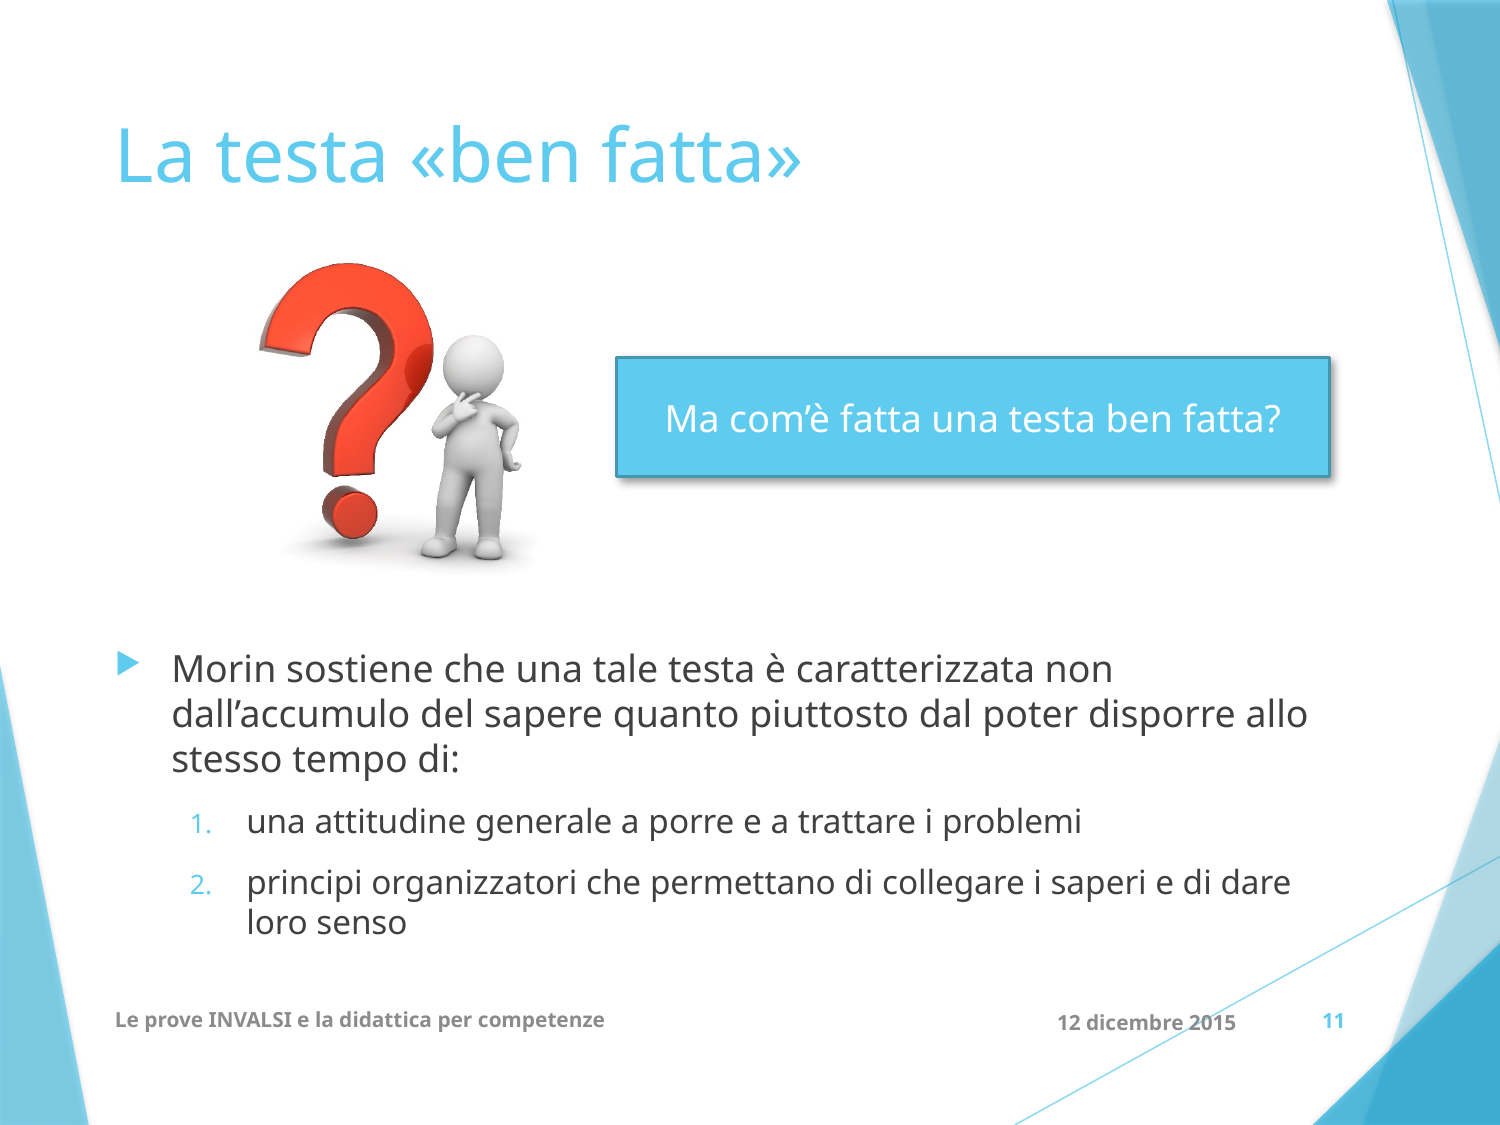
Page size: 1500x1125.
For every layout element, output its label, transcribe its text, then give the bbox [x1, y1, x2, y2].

text_box Ma com’è fatta una testa ben fatta? [615, 356, 1331, 478]
slide_number 11 [1276, 992, 1361, 1053]
title La testa «ben fatta» [99, 99, 1363, 317]
footer Le prove INVALSI e la didattica per competenze [99, 991, 1016, 1051]
picture [219, 235, 584, 600]
slide_number 12 dicembre 2015 [1036, 992, 1252, 1053]
list Morin sostiene che una tale testa è caratterizzata non dall’accumulo del sapere quanto piuttosto dal poter disporre allo stesso tempo di: una attitudine generale a porre e a trattare i problemi principi organizzatori che permettano di collegare i saperi e di dare loro senso [99, 637, 1363, 991]
